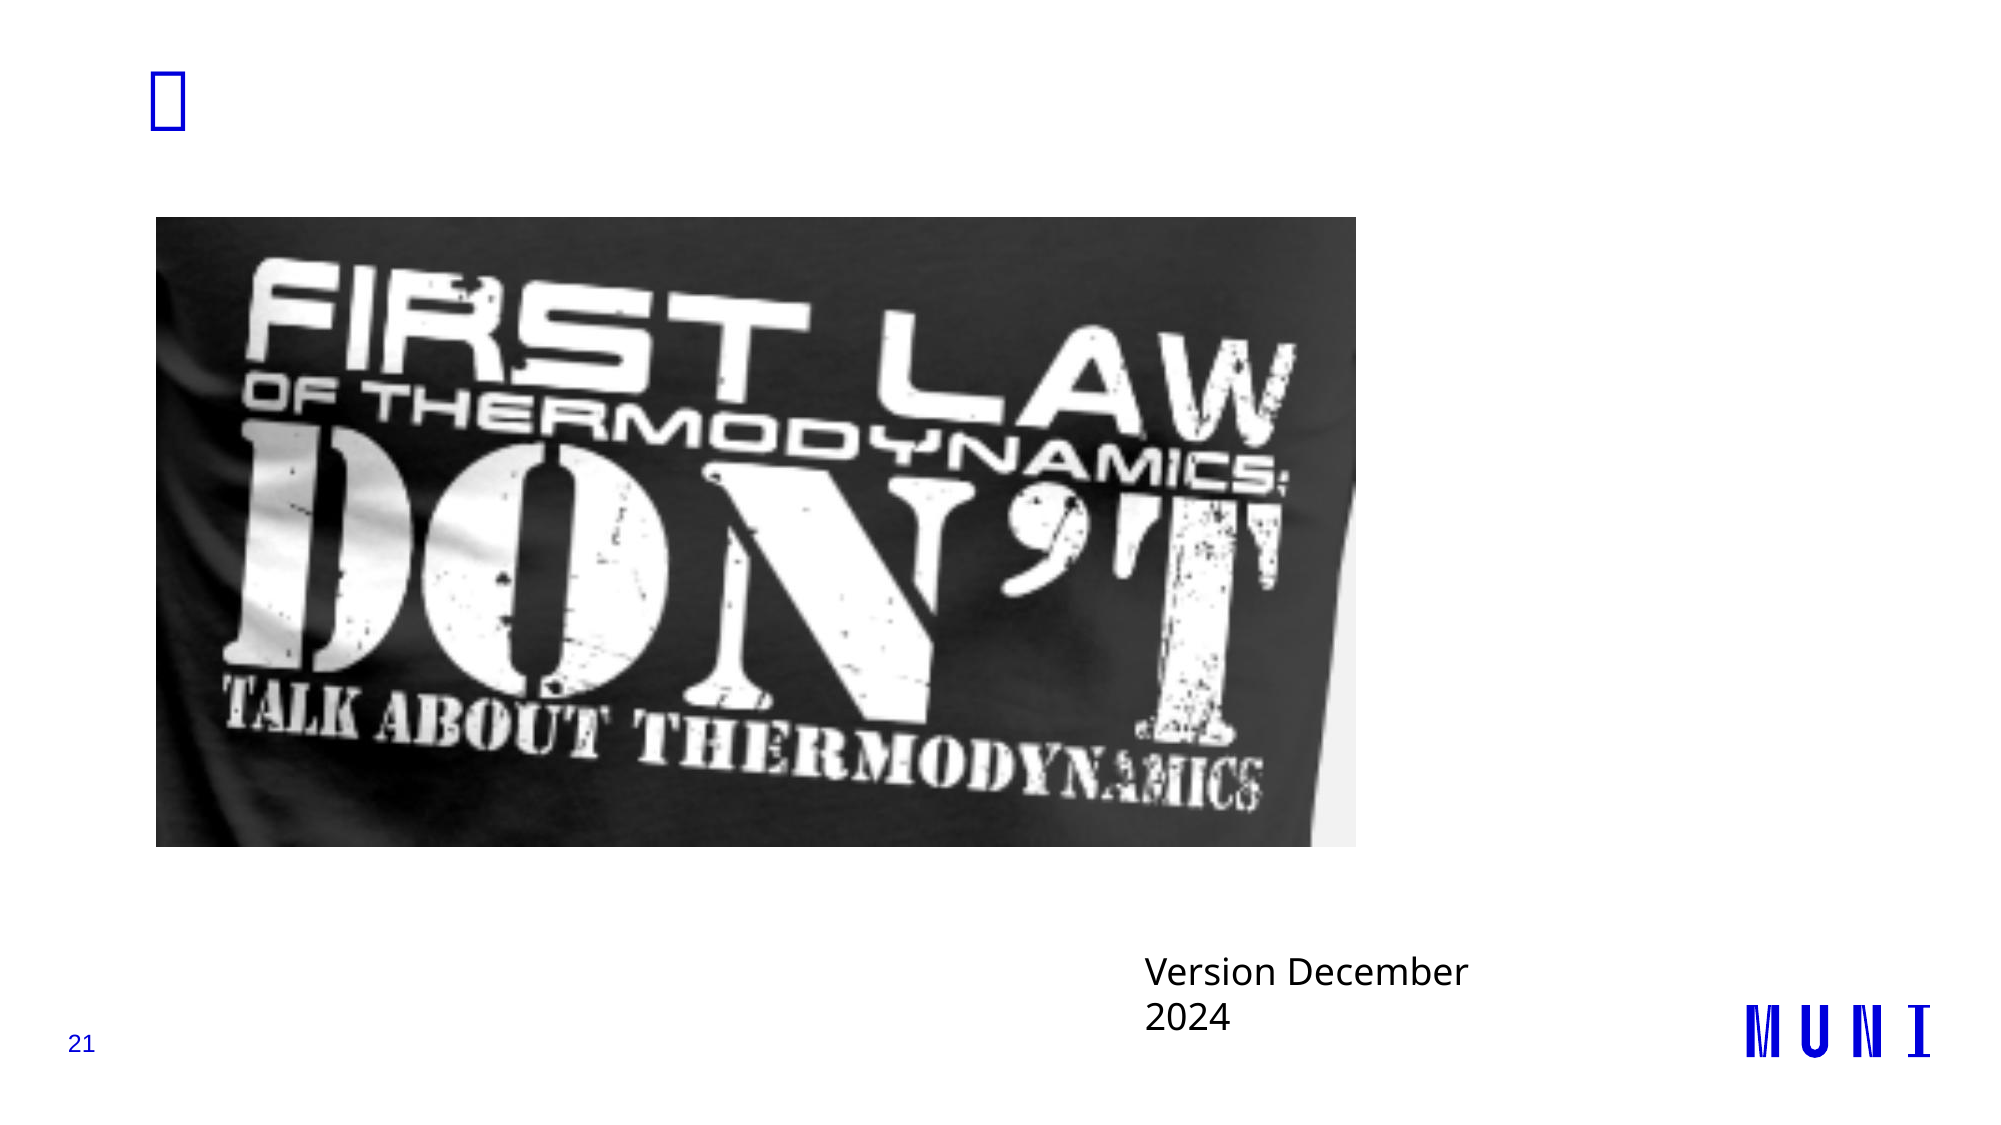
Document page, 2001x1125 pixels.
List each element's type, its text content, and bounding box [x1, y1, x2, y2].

slide_number 21 [67, 1021, 110, 1063]
text_box Version December 2024 [1129, 940, 1567, 1046]
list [156, 216, 1356, 847]
title  [143, 64, 1908, 139]
